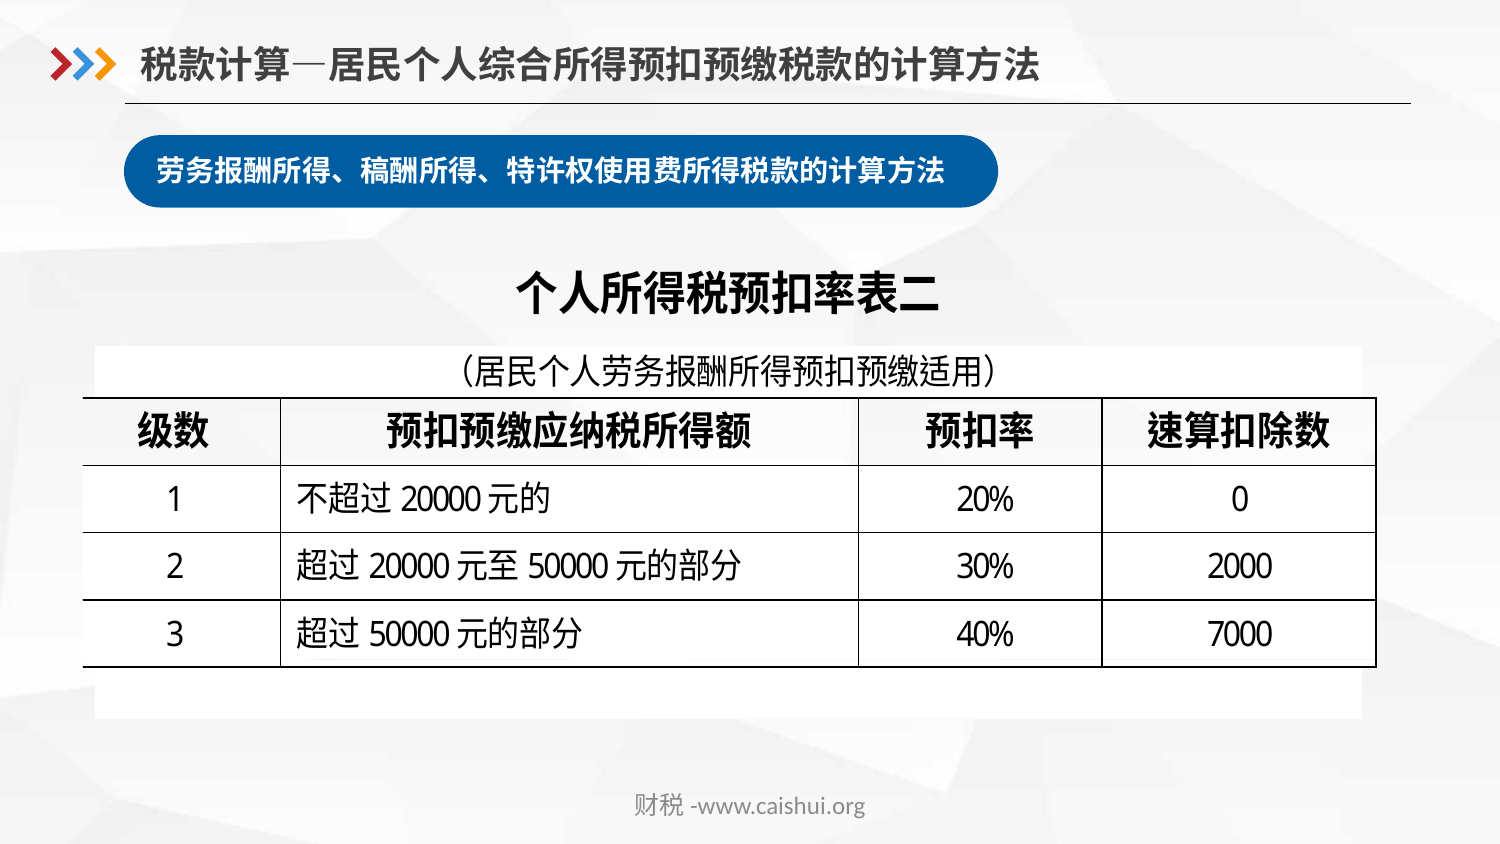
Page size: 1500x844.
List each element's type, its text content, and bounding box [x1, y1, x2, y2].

footer 财税-www.caishui.org [512, 782, 988, 828]
text_box [70, 45, 97, 83]
text_box 税款计算—居民个人综合所得预扣预缴税款的计算方法 [140, 32, 1105, 95]
text_box [92, 45, 119, 83]
text_box 劳务报酬所得、稿酬所得、特许权使用费所得税款的计算方法 [151, 147, 951, 198]
text_box [48, 45, 75, 83]
text_box [123, 135, 999, 208]
picture [0, 0, 1500, 844]
